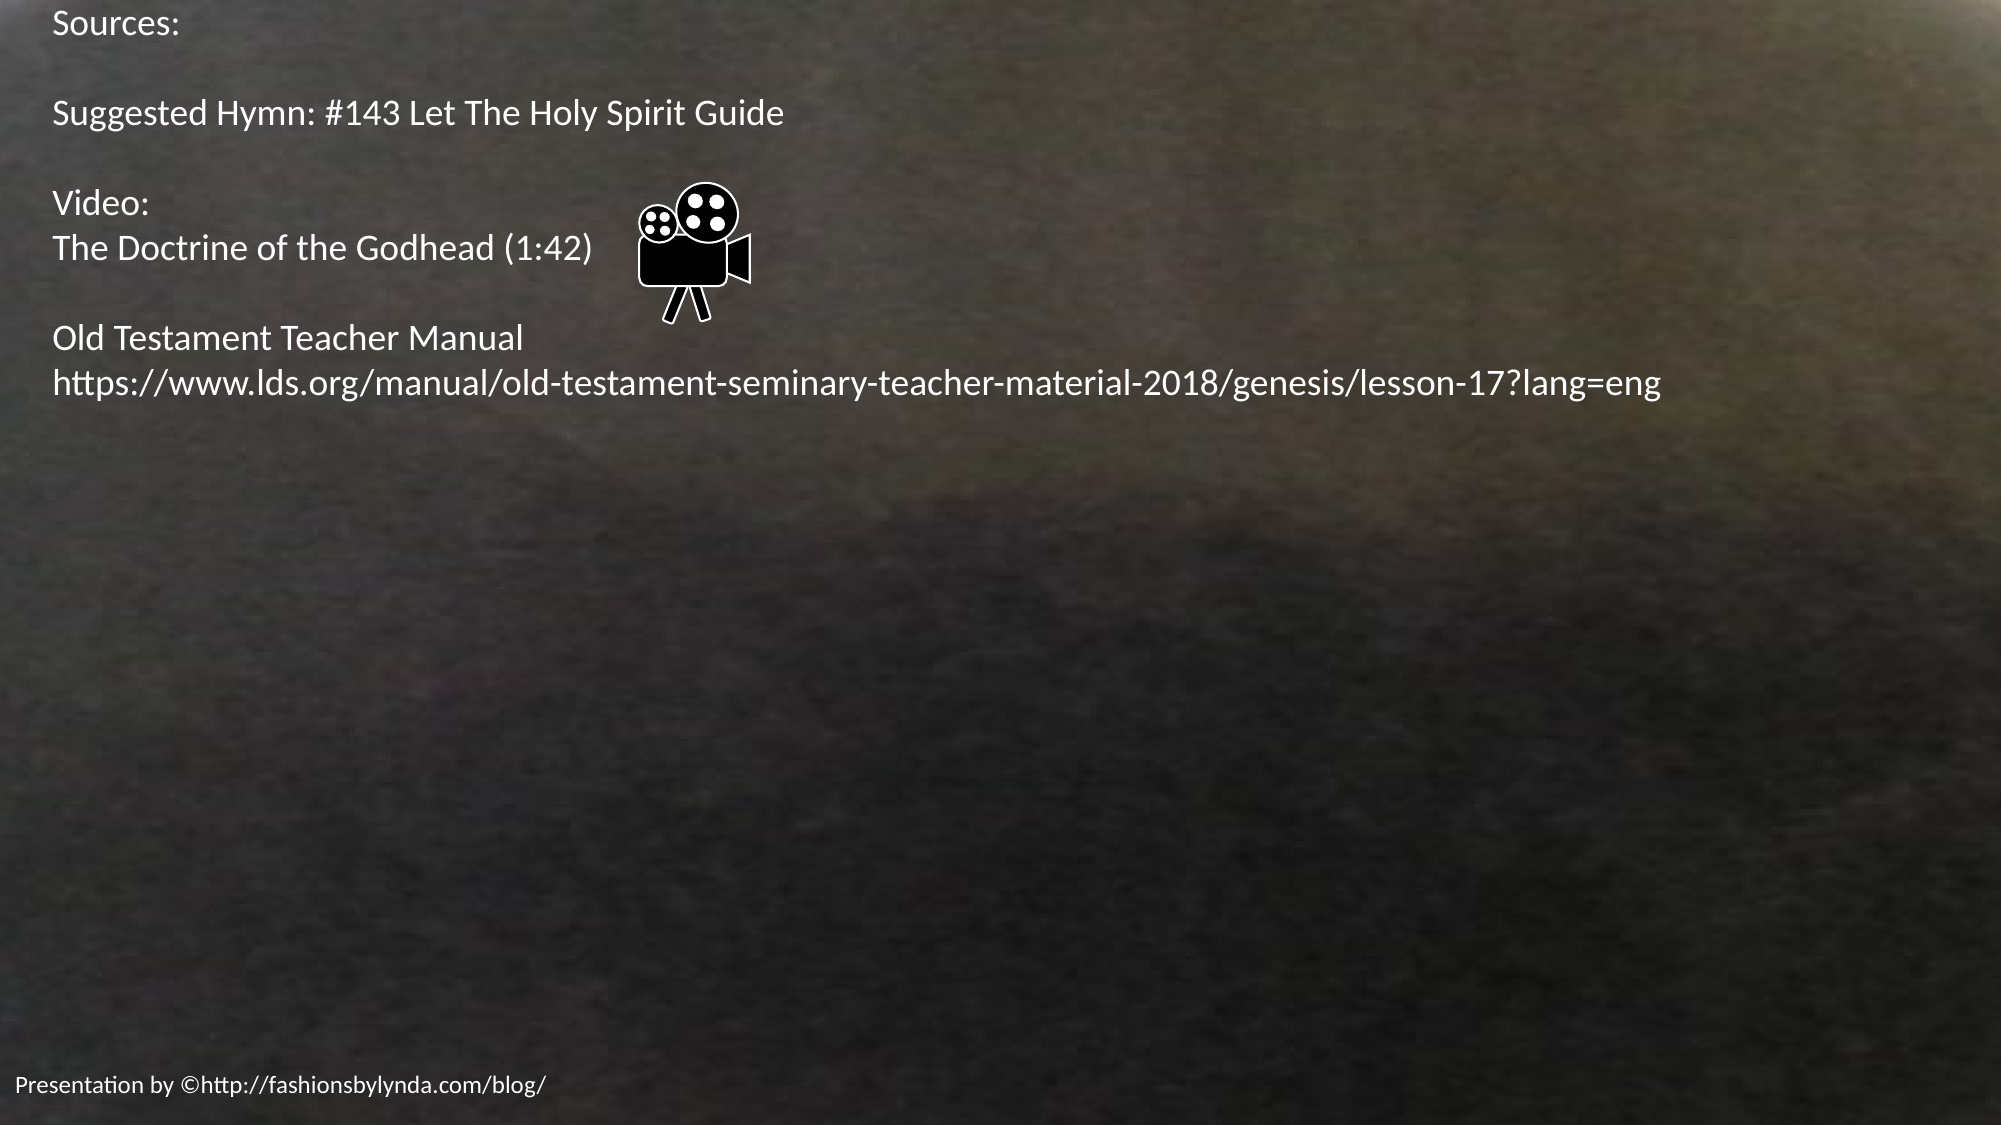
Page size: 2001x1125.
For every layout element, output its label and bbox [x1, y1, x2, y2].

text_box [639, 183, 750, 324]
picture [0, 0, 2001, 1125]
